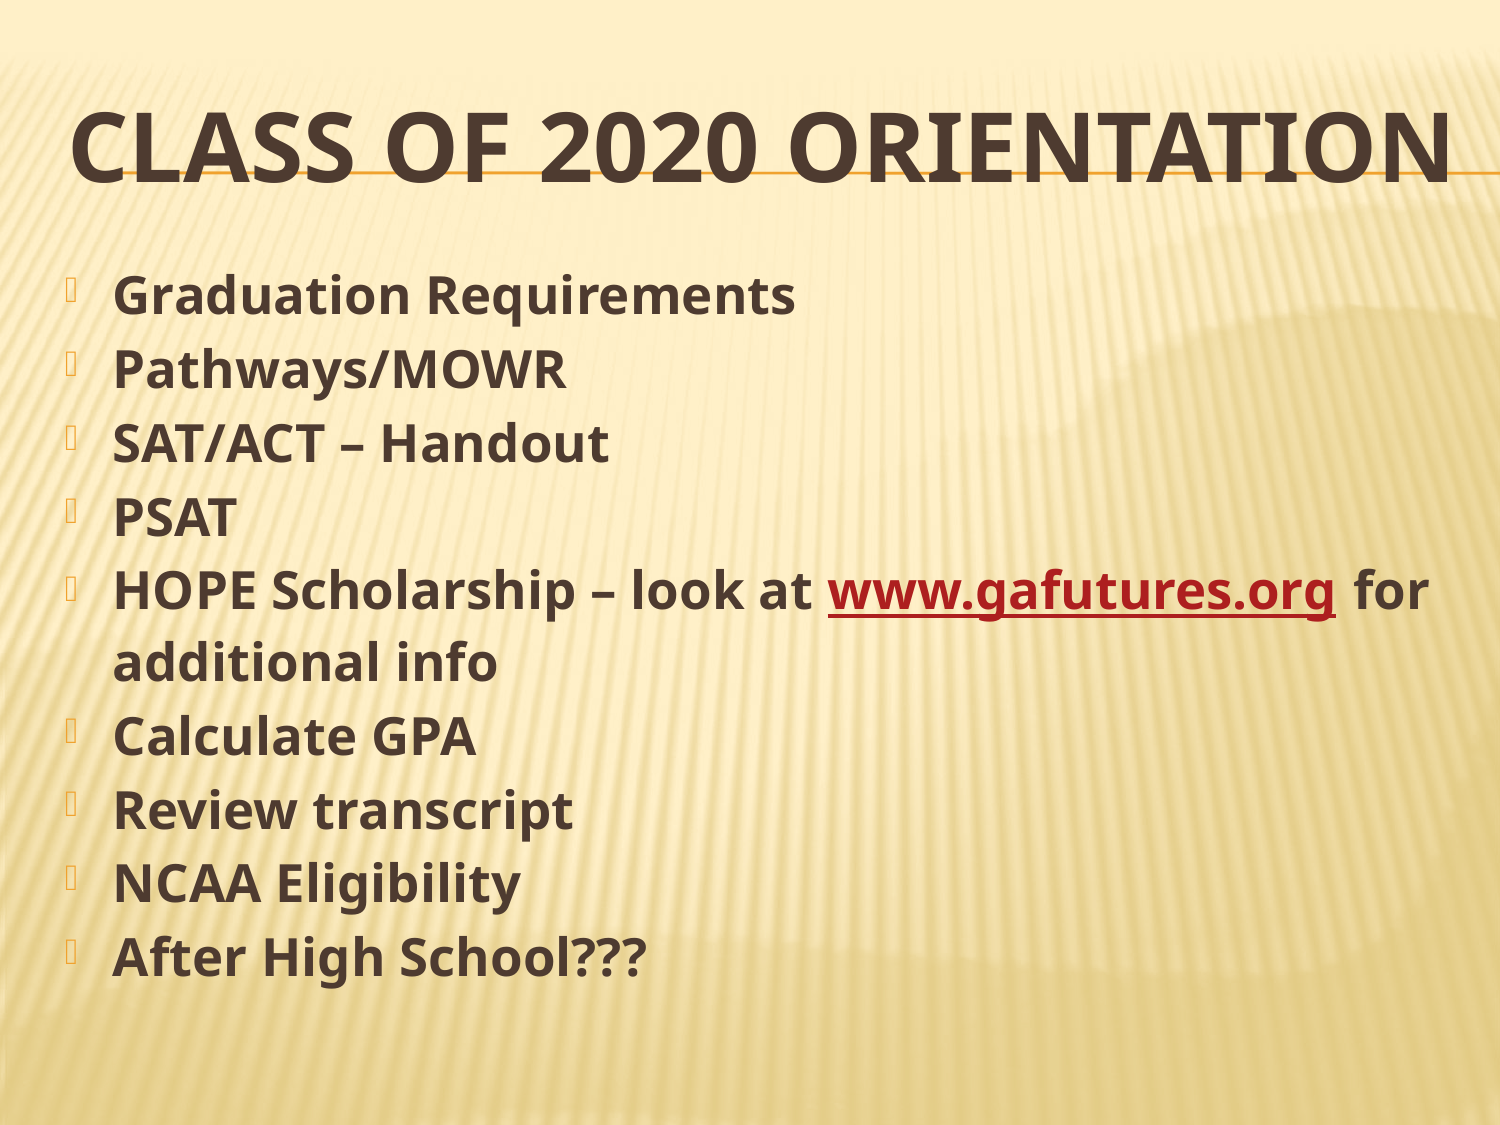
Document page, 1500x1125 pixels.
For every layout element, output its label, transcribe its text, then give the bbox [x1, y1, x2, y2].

list Graduation Requirements Pathways/MOWR SAT/ACT – Handout PSAT HOPE Scholarship – look at www.gafutures.org for additional info Calculate GPA Review transcript NCAA Eligibility After High School??? [50, 254, 1475, 998]
title Class of 2020 Orientation [50, 75, 1475, 213]
